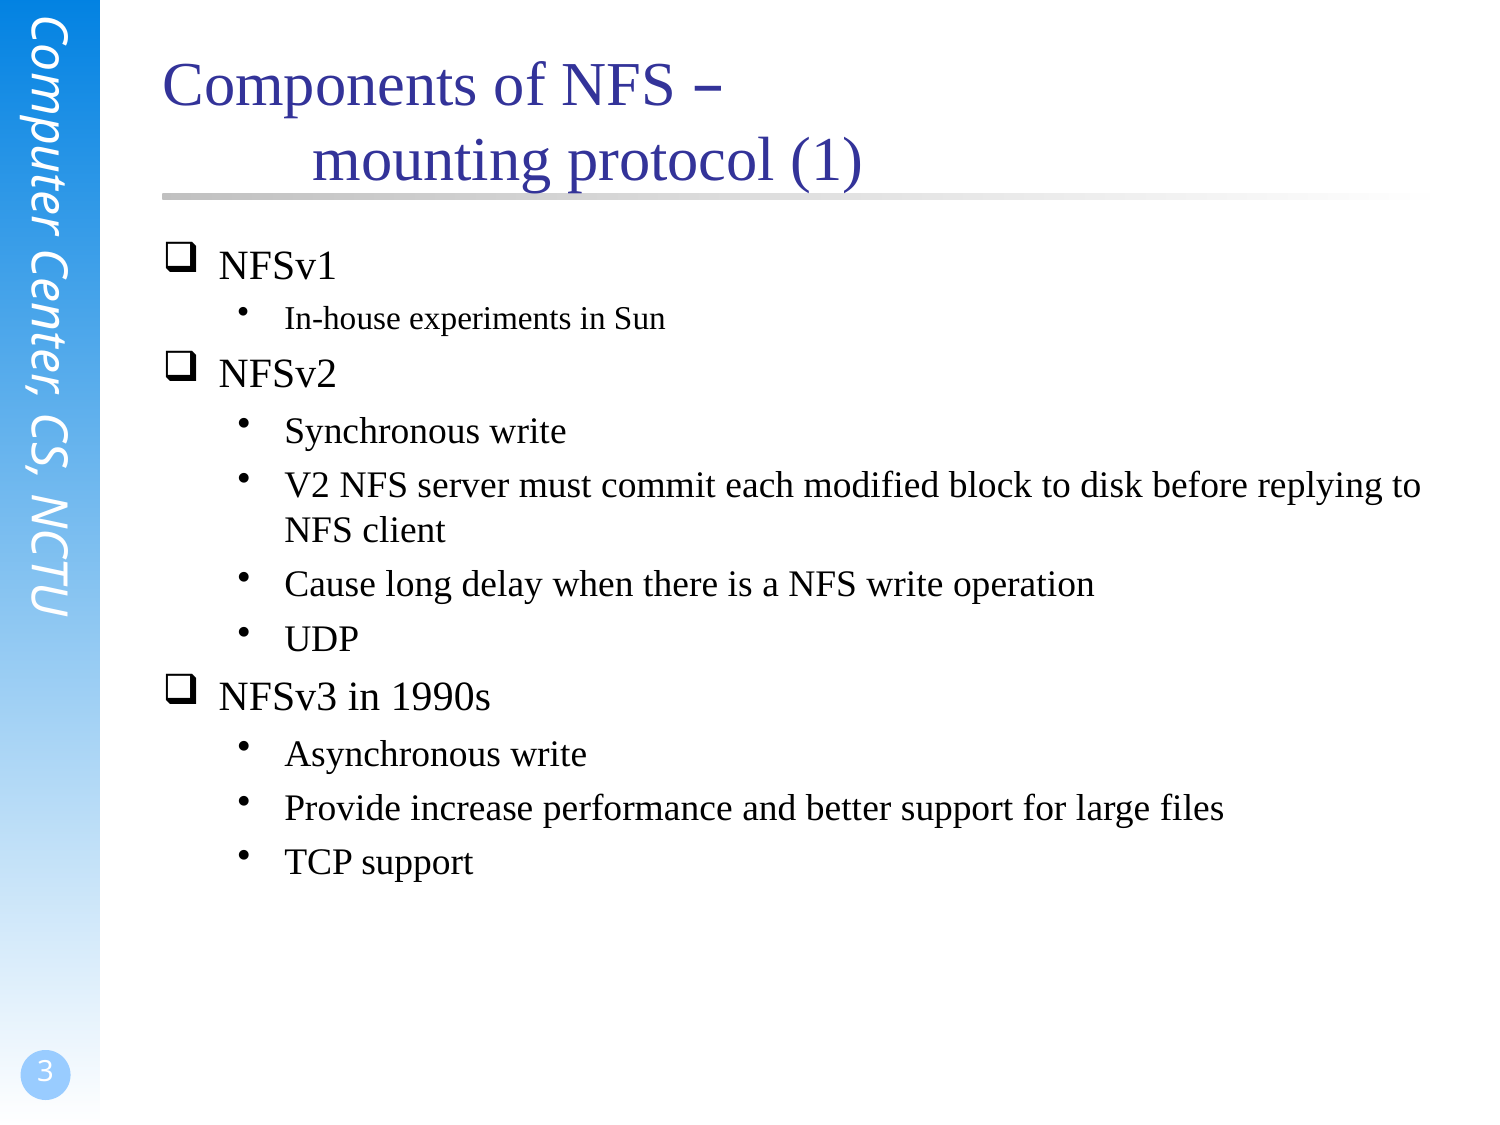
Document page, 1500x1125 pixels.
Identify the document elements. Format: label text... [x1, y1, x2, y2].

title Components of NFS – mounting protocol (1) [162, 42, 1438, 231]
list NFSv1 In-house experiments in Sun NFSv2 Synchronous write V2 NFS server must commit each modified block to disk before replying to NFS client Cause long delay when there is a NFS write operation UDP NFSv3 in 1990s Asynchronous write Provide increase performance and better support for large files TCP support [162, 237, 1450, 938]
